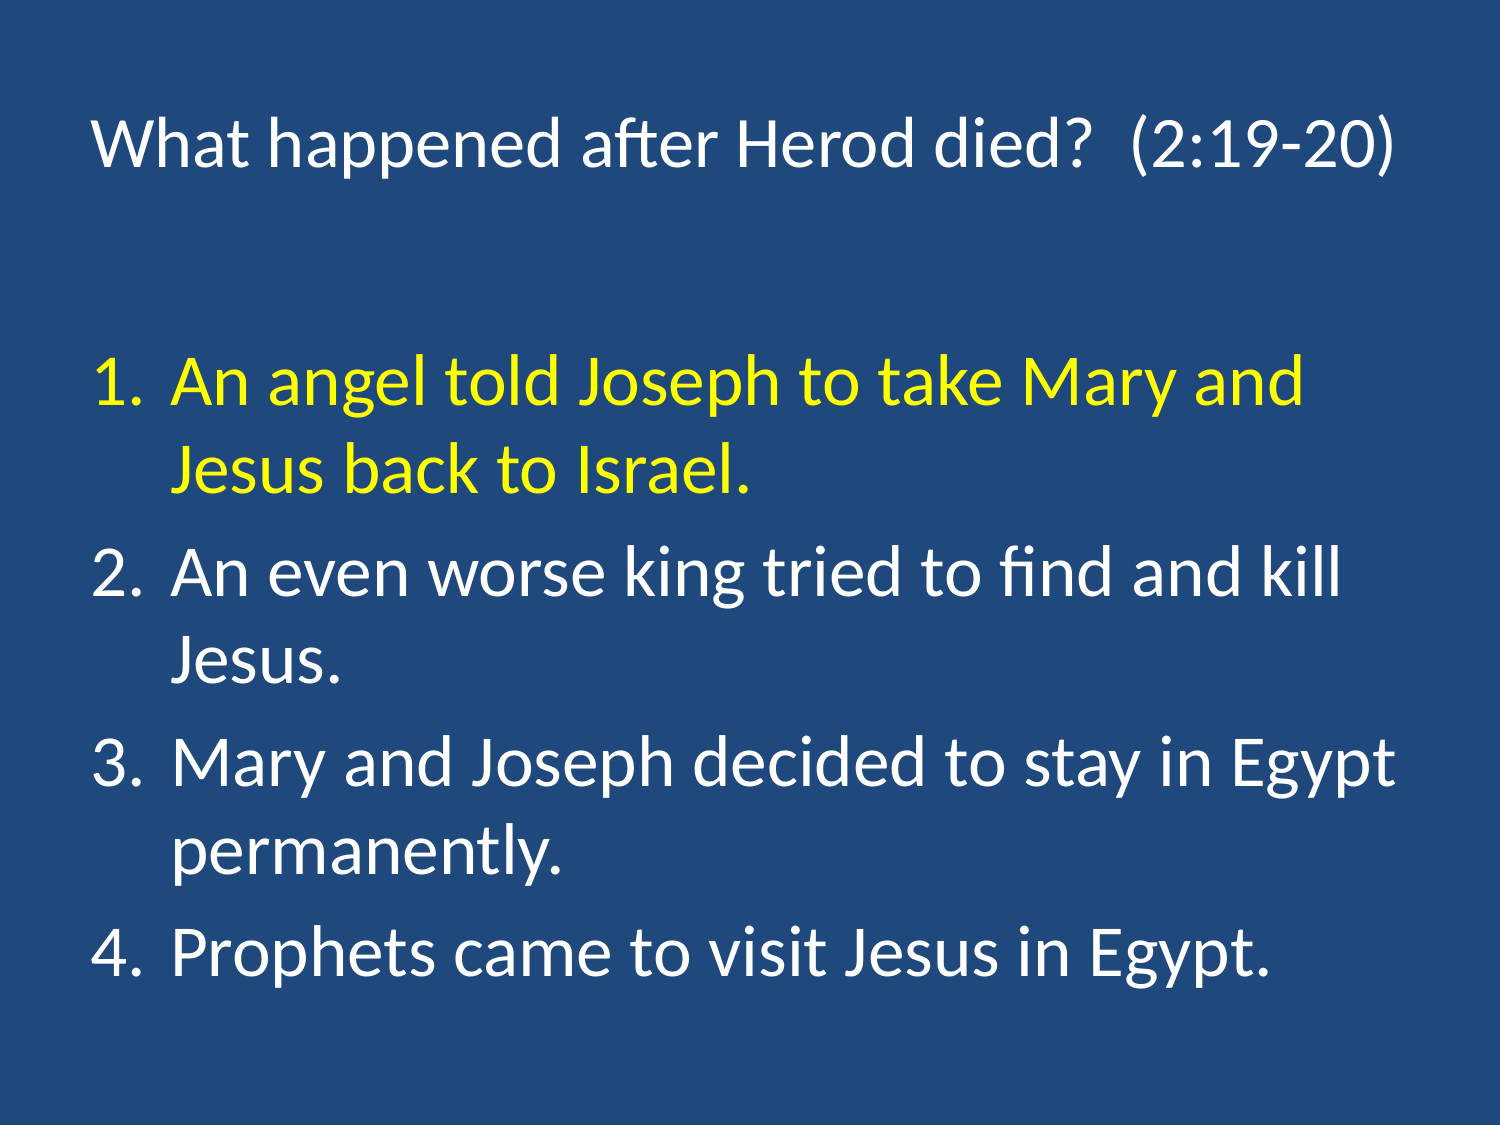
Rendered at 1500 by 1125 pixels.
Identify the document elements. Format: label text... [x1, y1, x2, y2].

list An angel told Joseph to take Mary and Jesus back to Israel. An even worse king tried to find and kill Jesus. Mary and Joseph decided to stay in Egypt permanently. Prophets came to visit Jesus in Egypt. [75, 324, 1425, 1005]
title What happened after Herod died? (2:19-20) [75, 45, 1425, 233]
